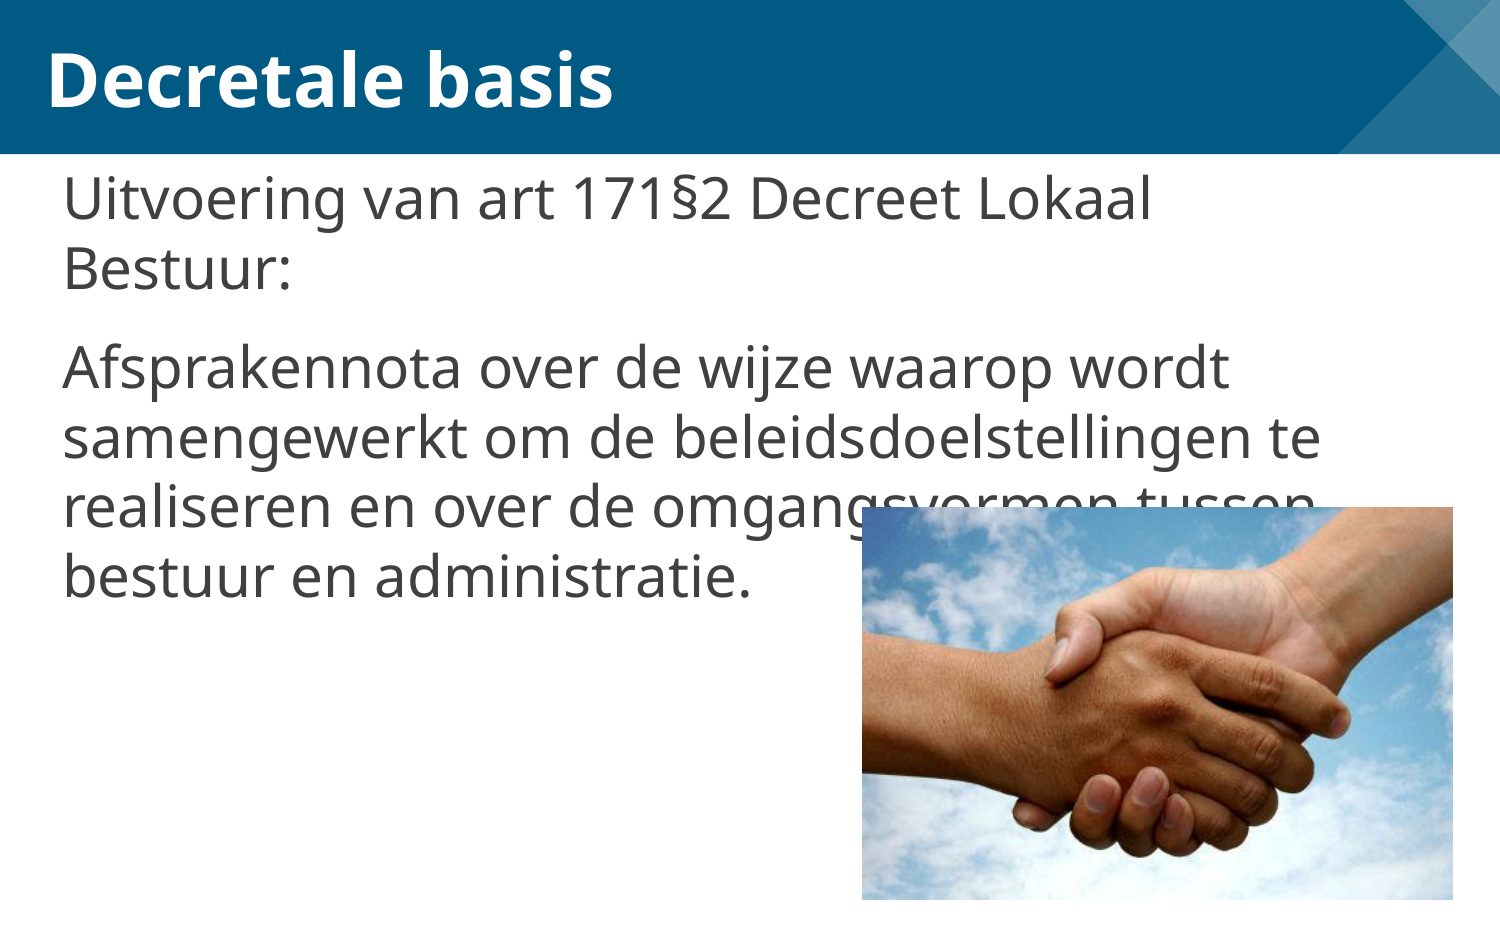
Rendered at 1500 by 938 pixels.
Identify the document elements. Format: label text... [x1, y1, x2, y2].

title Decretale basis [30, 0, 1409, 155]
picture [862, 506, 1453, 900]
list Uitvoering van art 171§2 Decreet Lokaal Bestuur: Afsprakennota over de wijze waarop wordt samengewerkt om de beleidsdoelstellingen te realiseren en over de omgangsvormen tussen bestuur en administratie. [47, 154, 1346, 627]
